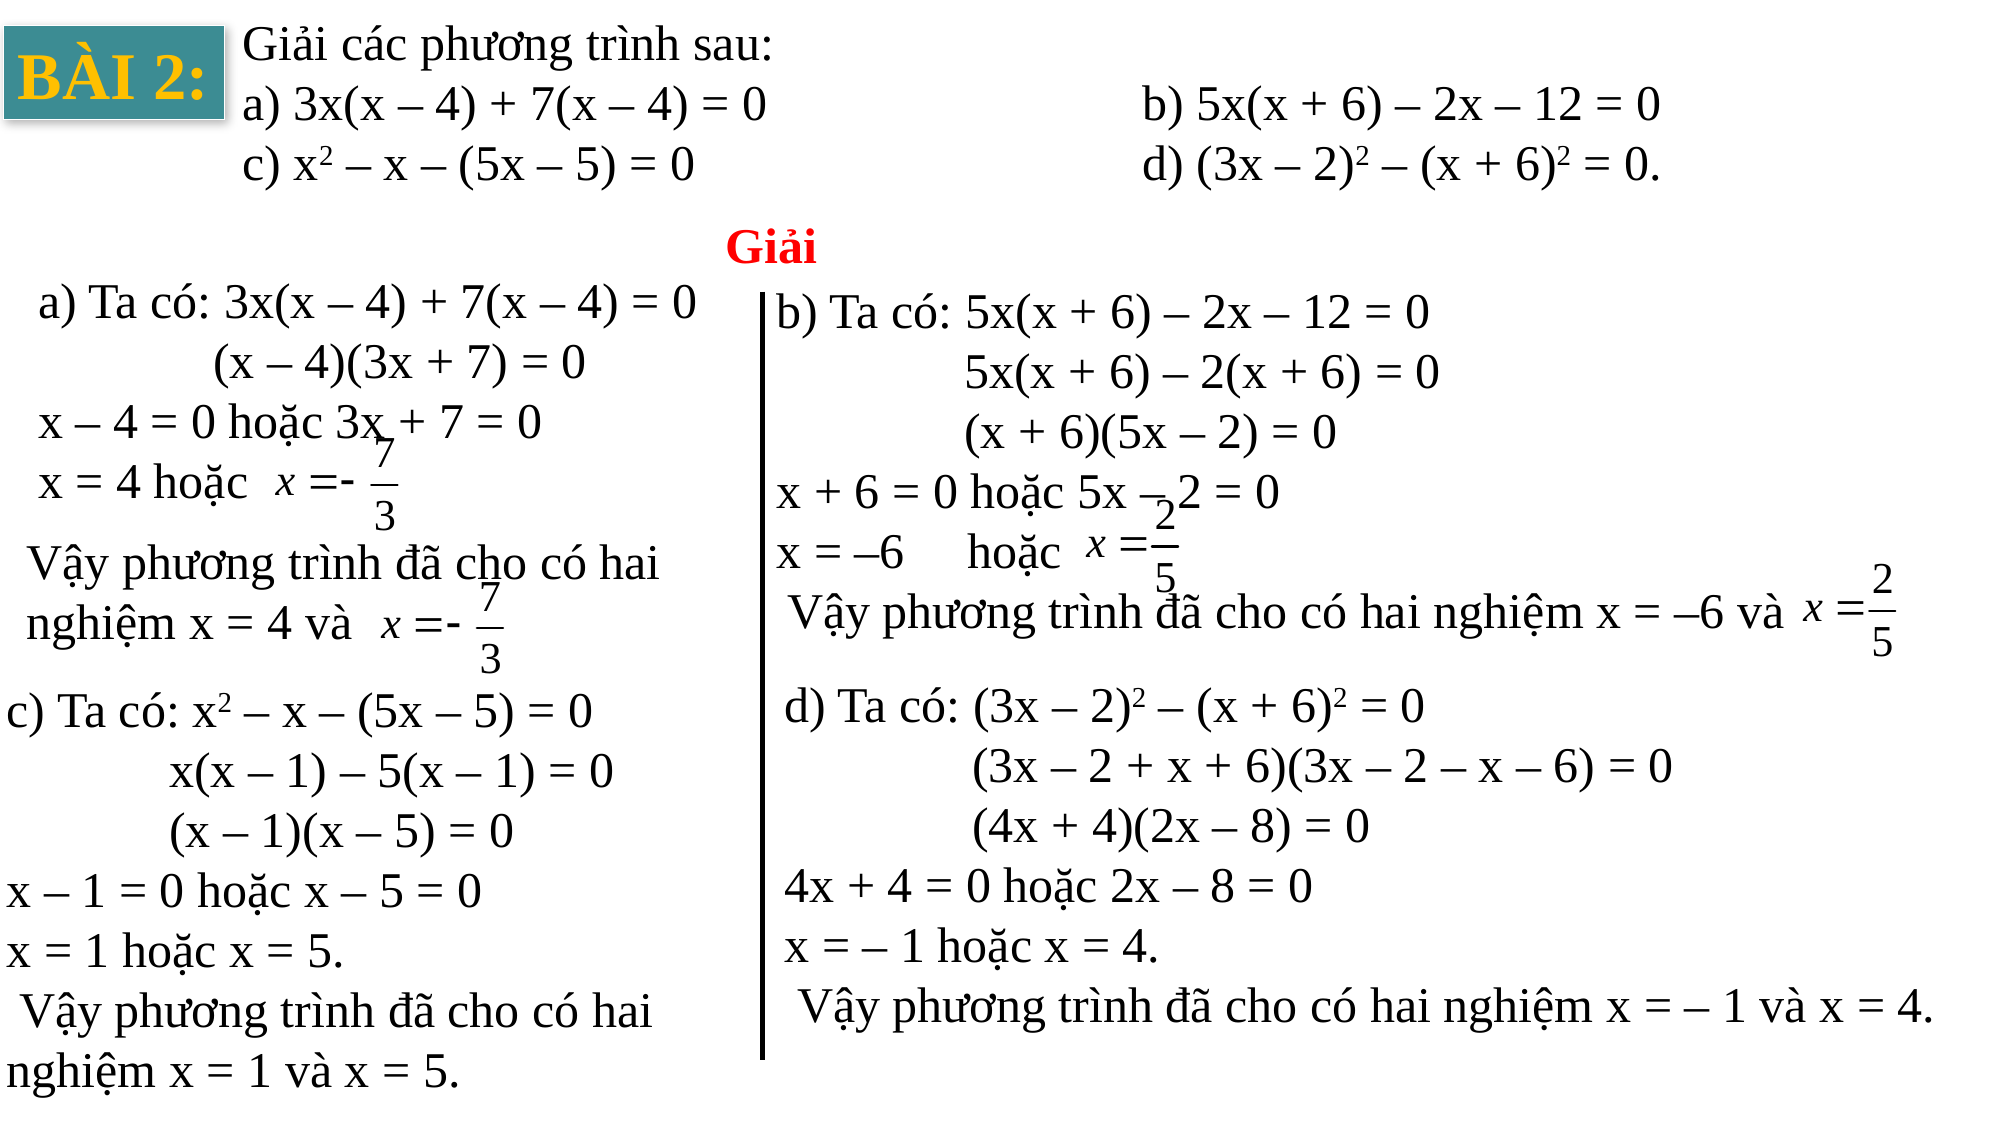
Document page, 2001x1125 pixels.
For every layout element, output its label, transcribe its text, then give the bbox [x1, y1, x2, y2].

text_box d) Ta có: (3x – 2)2 – (x + 6)2 = 0 (3x – 2 + x + 6)(3x – 2 – x – 6) = 0 (4x + 4)(2x – 8) = 0 4x + 4 = 0 hoặc 2x – 8 = 0 x = – 1 hoặc x = 4. Vậy phương trình đã cho có hai nghiệm x = – 1 và x = 4. [769, 671, 1976, 1100]
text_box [11, 260, 879, 684]
text_box Giải các phương trình sau: a) 3x(x – 4) + 7(x – 4) = 0 b) 5x(x + 6) – 2x – 12 = 0 c) x2 – x – (5x – 5) = 0 d) (3x – 2)2 – (x + 6)2 = 0. [227, 2, 1850, 198]
text_box c) Ta có: x2 – x – (5x – 5) = 0 x(x – 1) – 5(x – 1) = 0 (x – 1)(x – 5) = 0 x – 1 = 0 hoặc x – 5 = 0 x = 1 hoặc x = 5. Vậy phương trình đã cho có hai nghiệm x = 1 và x = 5. [0, 669, 731, 1125]
text_box BÀI 2: [3, 25, 225, 120]
text_box Giải [711, 206, 879, 260]
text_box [761, 271, 1974, 667]
